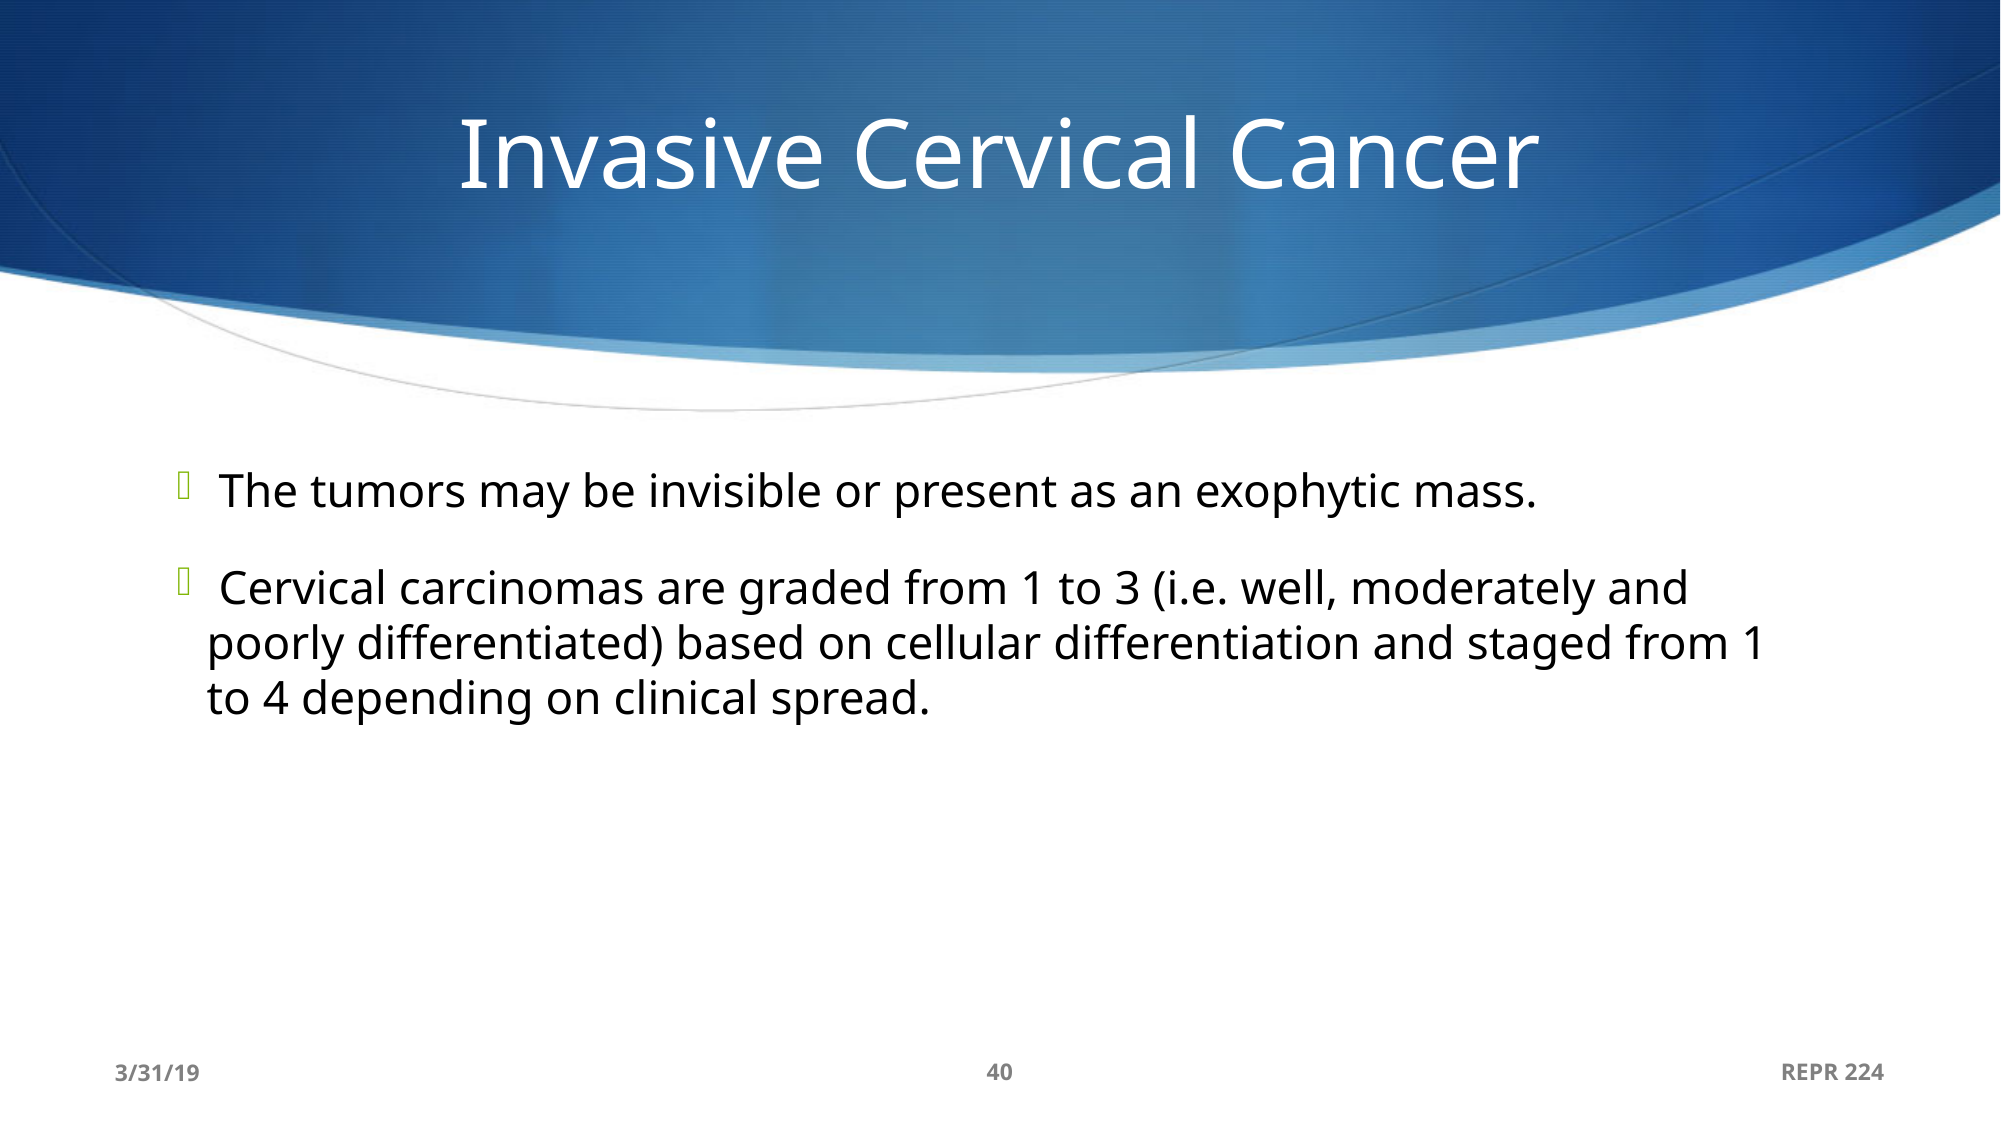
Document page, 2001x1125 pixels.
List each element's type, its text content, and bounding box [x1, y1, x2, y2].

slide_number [99, 1042, 567, 1103]
slide_number 40 [941, 1042, 1059, 1103]
list The tumors may be invisible or present as an exophytic mass. Cervical carcinomas are graded from 1 to 3 (i.e. well, moderately and poorly differentiated) based on cellular differentiation and staged from 1 to 4 depending on clinical spread. [161, 454, 1838, 991]
title Invasive Cervical Cancer [99, 56, 1900, 245]
picture [0, 0, 2001, 1125]
footer REPR 224 [1266, 1042, 1900, 1103]
